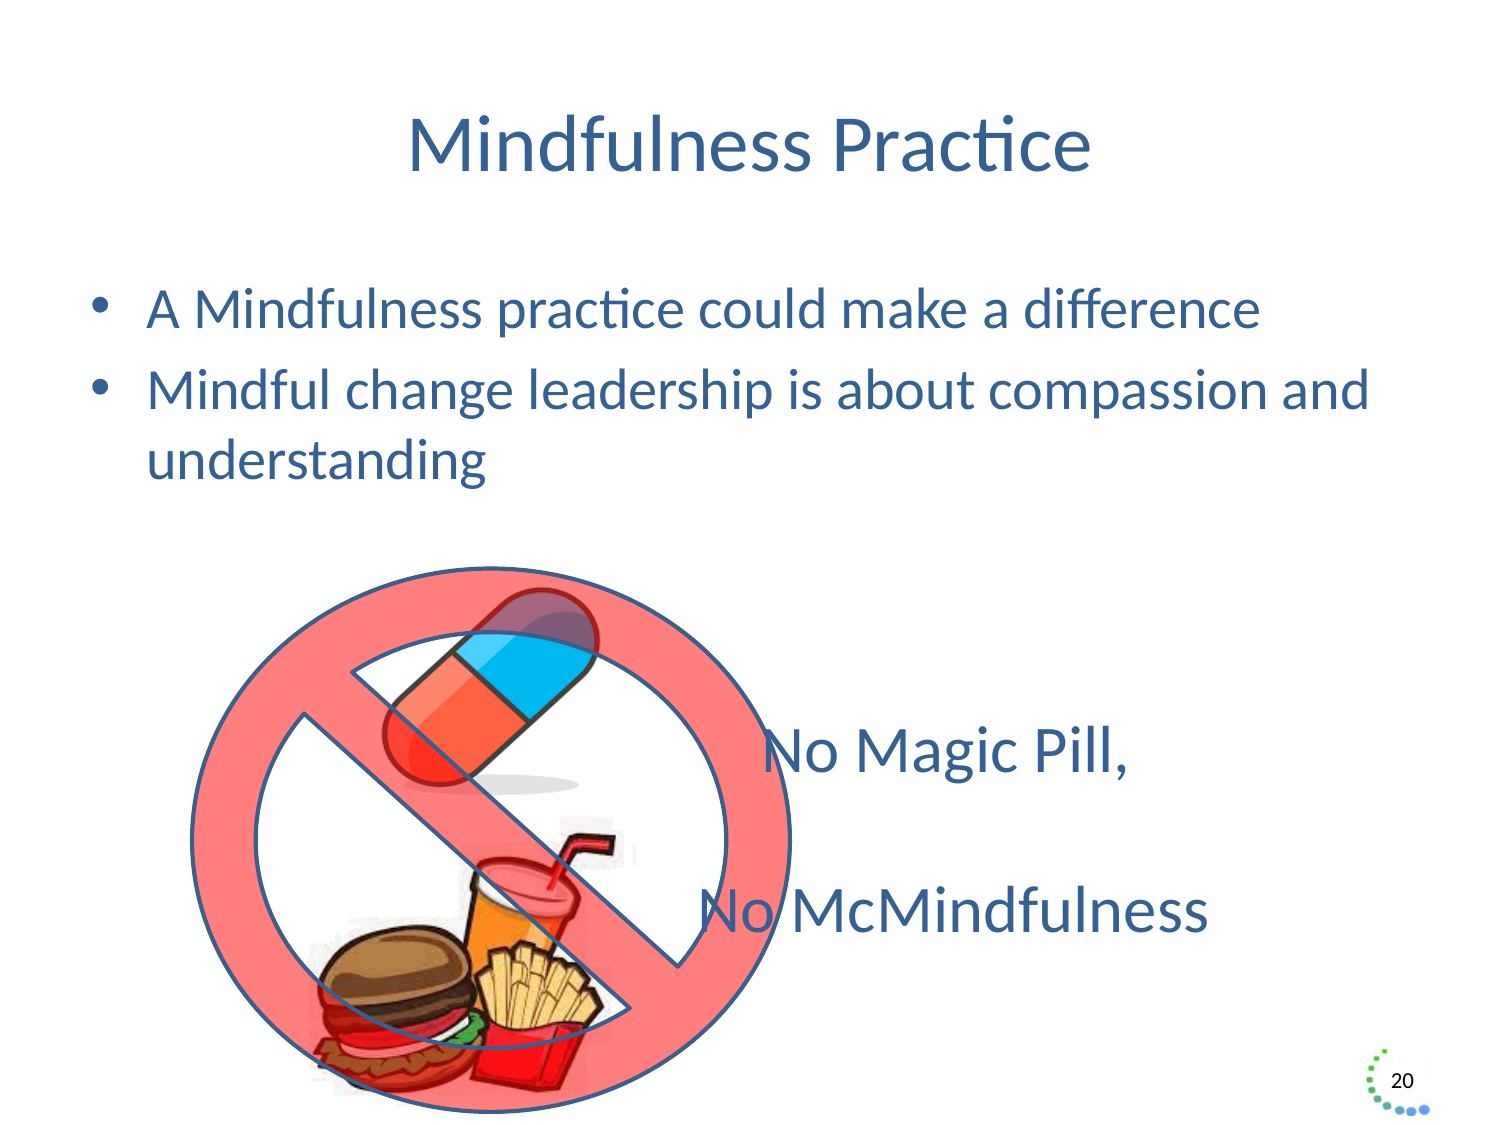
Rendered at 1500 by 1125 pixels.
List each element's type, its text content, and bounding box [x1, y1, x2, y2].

text_box [189, 598, 350, 1036]
picture [1363, 1047, 1435, 1117]
picture [285, 568, 638, 1125]
text_box [632, 598, 749, 720]
text_box No Magic Pill, No McMindfulness [680, 698, 1228, 954]
title Mindfulness Practice [75, 45, 1425, 233]
list A Mindfulness practice could make a difference Mindful change leadership is about compassion and understanding [75, 262, 1459, 669]
text_box [643, 932, 765, 1077]
